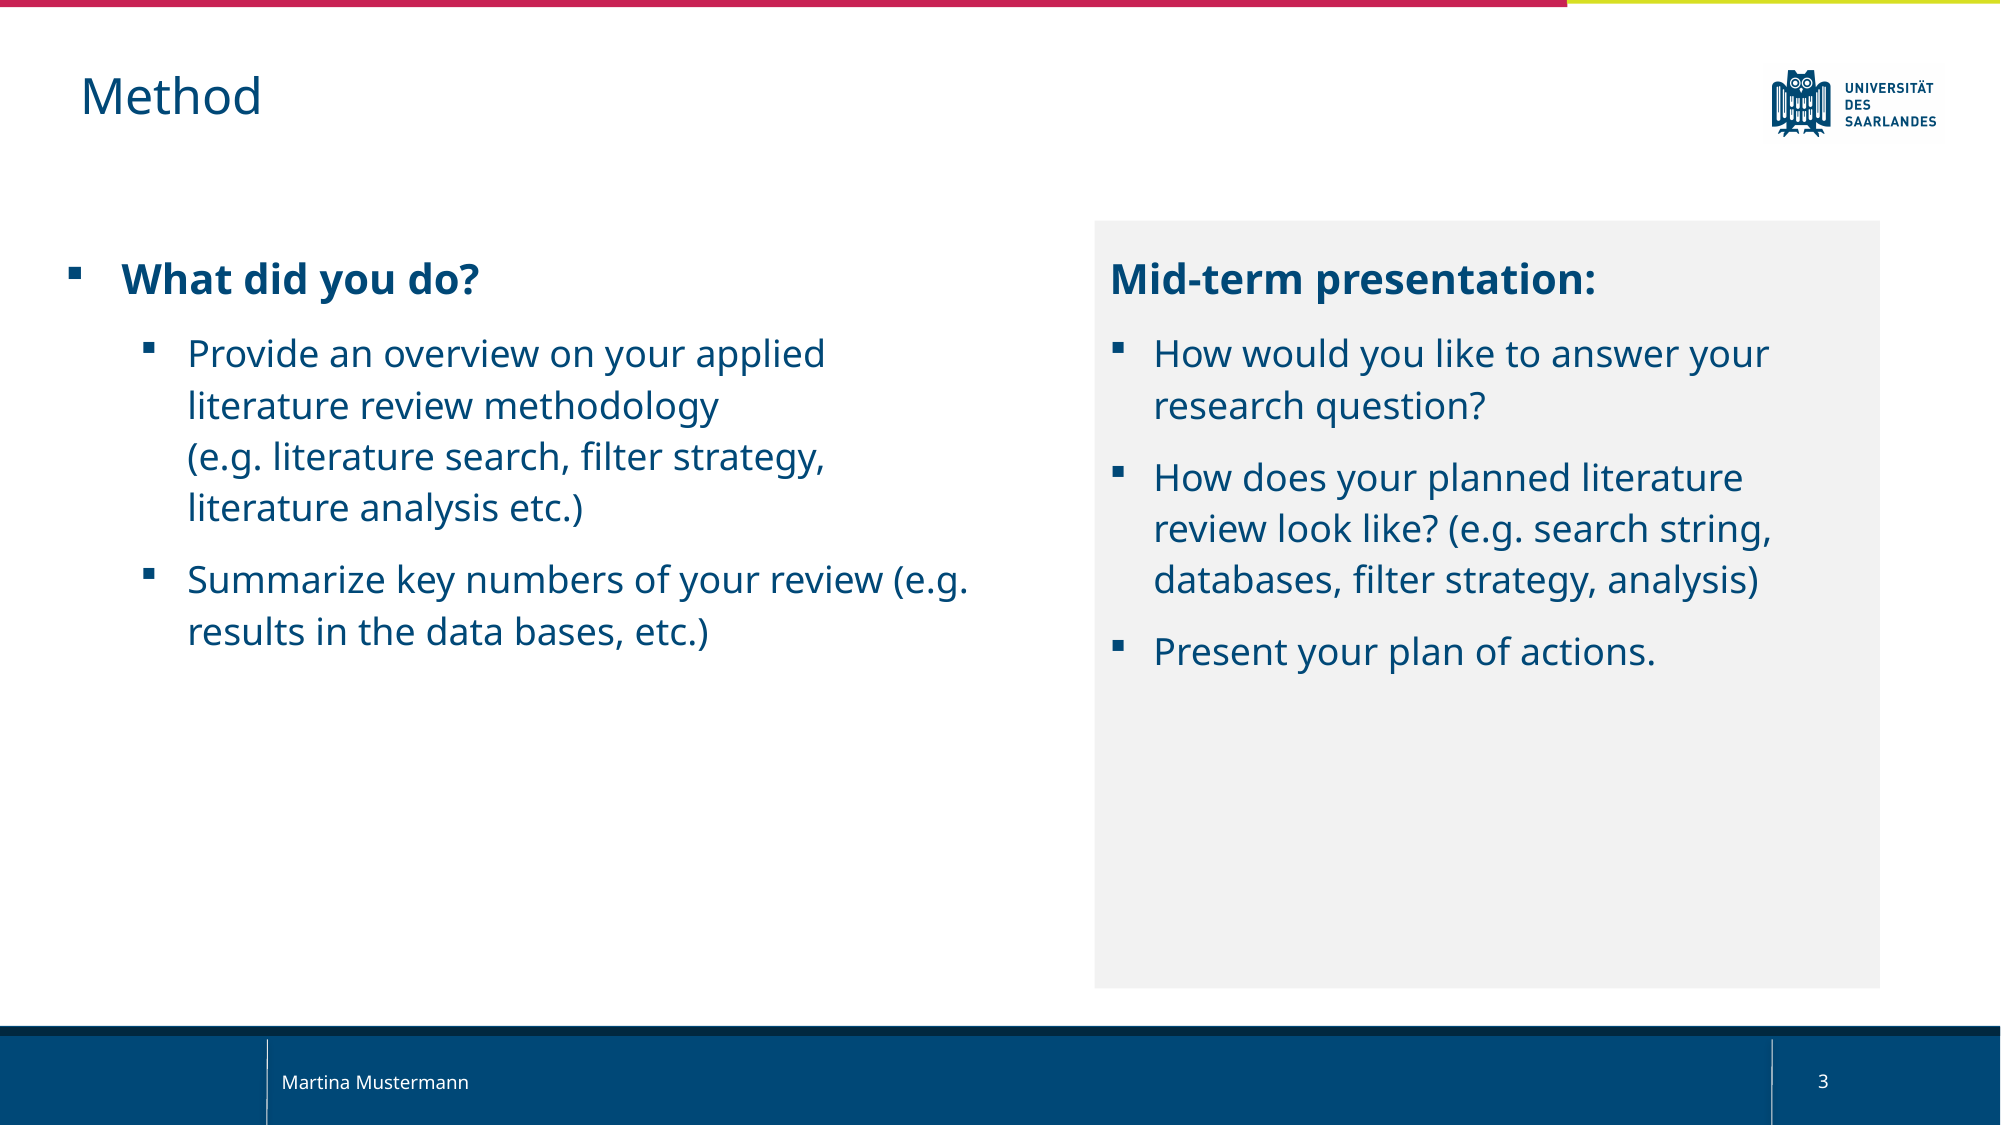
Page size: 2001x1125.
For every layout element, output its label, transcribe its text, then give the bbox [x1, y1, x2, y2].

footer Martina Mustermann [266, 1052, 1741, 1113]
list Method [65, 57, 1520, 170]
text_box Mid-term presentation: How would you like to answer your research question? How does your planned literature review look like? (e.g. search string, databases, filter strategy, analysis) Present your plan of actions. [1094, 220, 1880, 989]
list What did you do? Provide an overview on your applied literature review methodology (e.g. literature search, filter strategy, literature analysis etc.) Summarize key numbers of your review (e.g. results in the data bases, etc.) [65, 220, 1000, 1027]
slide_number 3 [1803, 1052, 2000, 1113]
picture [1763, 63, 1945, 144]
